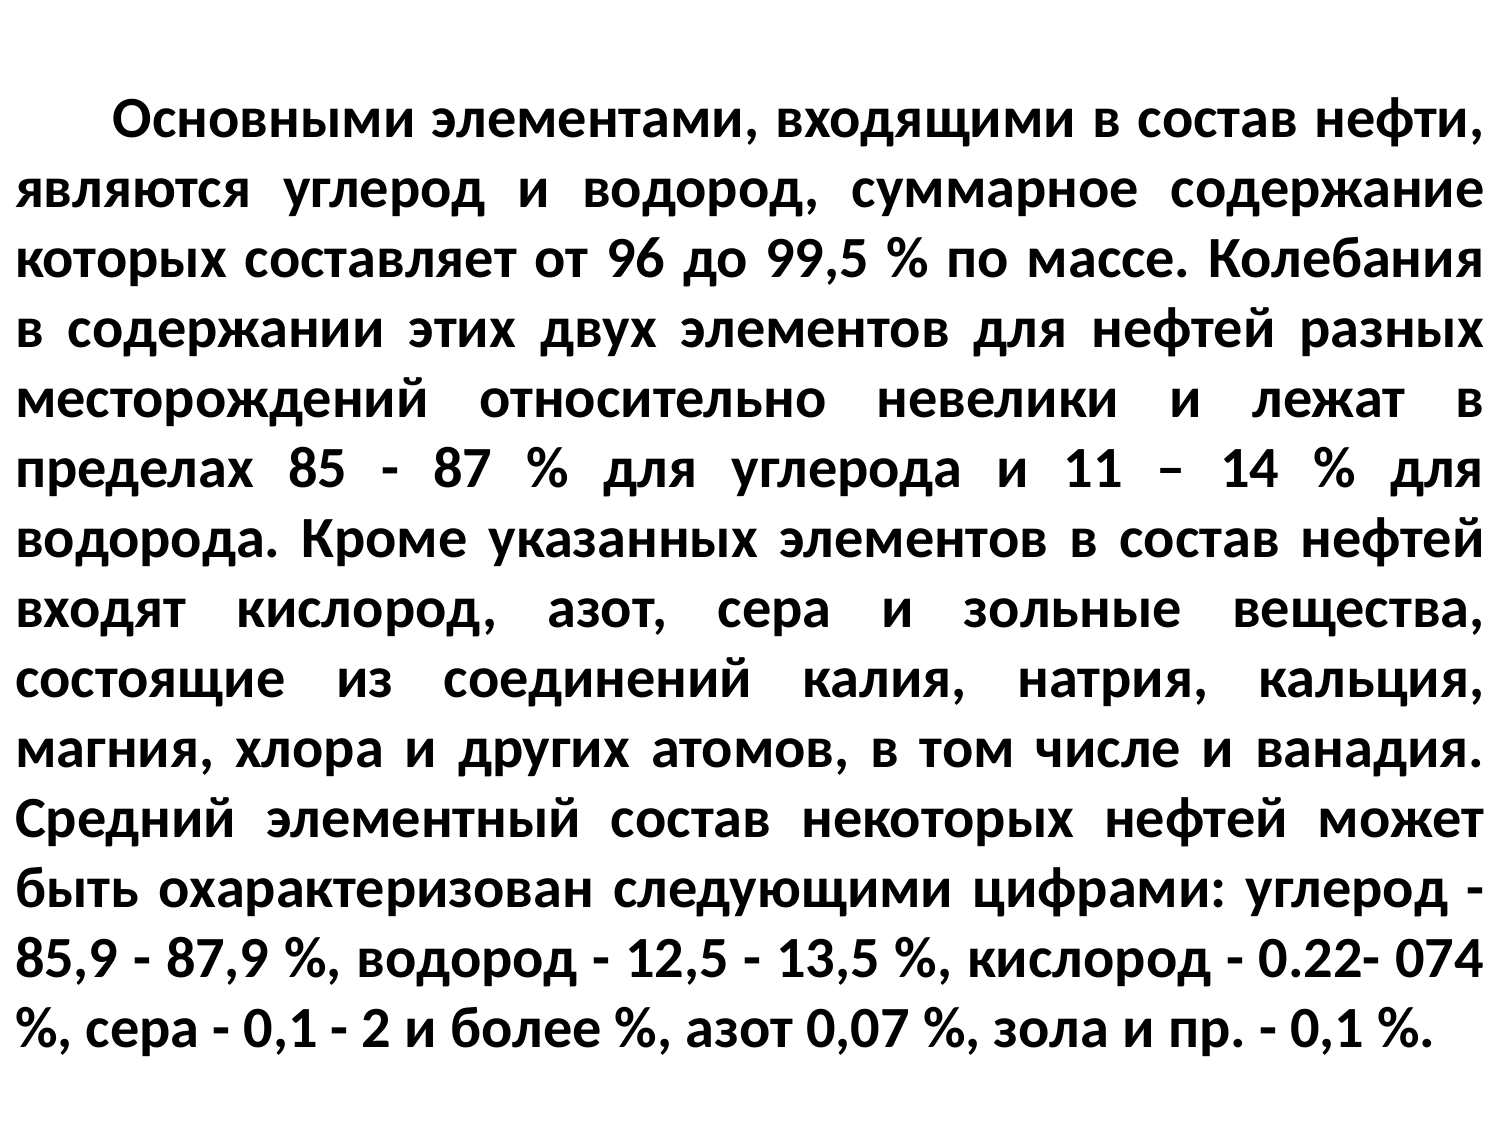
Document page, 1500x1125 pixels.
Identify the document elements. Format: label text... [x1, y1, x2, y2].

text_box Основными элементами, входящими в состав нефти, являются углерод и водород, суммарное содержание которых составляет от 96 до 99,5 % по массе. Колебания в содержании этих двух элементов для нефтей разных месторождений относительно невелики и лежат в пределах 85 - 87 % для углерода и 11 – 14 % для водорода. Кроме указанных элементов в состав нефтей входят кислород, азот, сера и зольные вещества, состоящие из соединений калия, натрия, кальция, магния, хлора и других атомов, в том числе и ванадия. Средний элементный состав некоторых нефтей может быть охарактеризован следующими цифрами: углерод - 85,9 - 87,9 %, водород - 12,5 - 13,5 %, кислород - 0.22- 074 %, сера - 0,1 - 2 и более %, азот 0,07 %, зола и пр. - 0,1 %. [0, 71, 1500, 1067]
